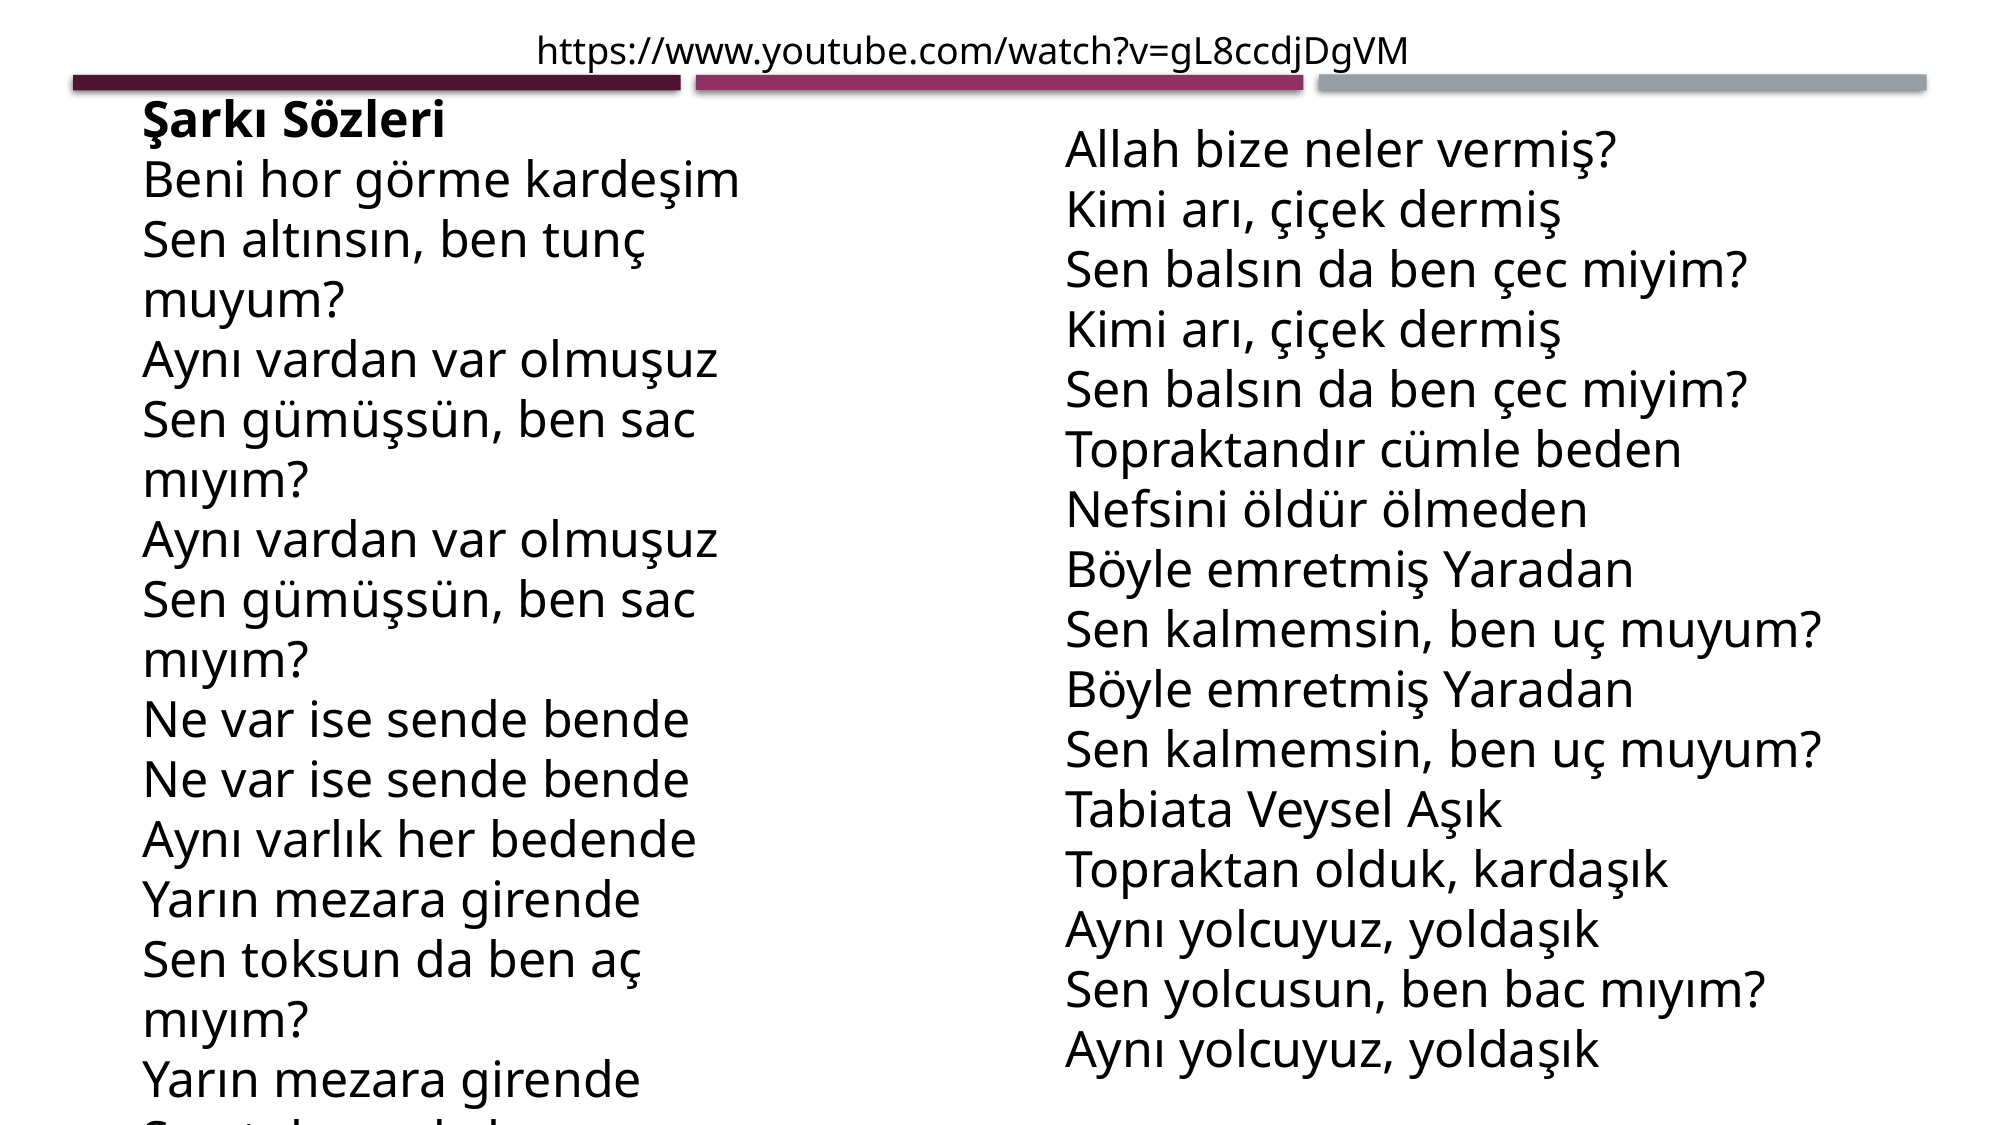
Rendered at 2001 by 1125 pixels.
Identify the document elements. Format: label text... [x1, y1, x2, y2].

text_box Şarkı Sözleri Beni hor görme kardeşim Sen altınsın, ben tunç muyum? Aynı vardan var olmuşuz Sen gümüşsün, ben sac mıyım? Aynı vardan var olmuşuz Sen gümüşsün, ben sac mıyım? Ne var ise sende bende Ne var ise sende bende Aynı varlık her bedende Yarın mezara girende Sen toksun da ben aç mıyım? Yarın mezara girende Sen toksun da ben aç mıyım? Kimi molla kimi derviş Kimi molla kimi derviş Sen yolcusun, ben bac mıyım? [127, 79, 818, 1125]
text_box https://www.youtube.com/watch?v=gL8ccdjDgVM [521, 19, 1521, 79]
text_box Allah bize neler vermiş? Kimi arı, çiçek dermiş Sen balsın da ben çec miyim? Kimi arı, çiçek dermiş Sen balsın da ben çec miyim? Topraktandır cümle beden Nefsini öldür ölmeden Böyle emretmiş Yaradan Sen kalmemsin, ben uç muyum? Böyle emretmiş Yaradan Sen kalmemsin, ben uç muyum? Tabiata Veysel Aşık Topraktan olduk, kardaşık Aynı yolcuyuz, yoldaşık Sen yolcusun, ben bac mıyım? Aynı yolcuyuz, yoldaşık [1050, 110, 1906, 1085]
